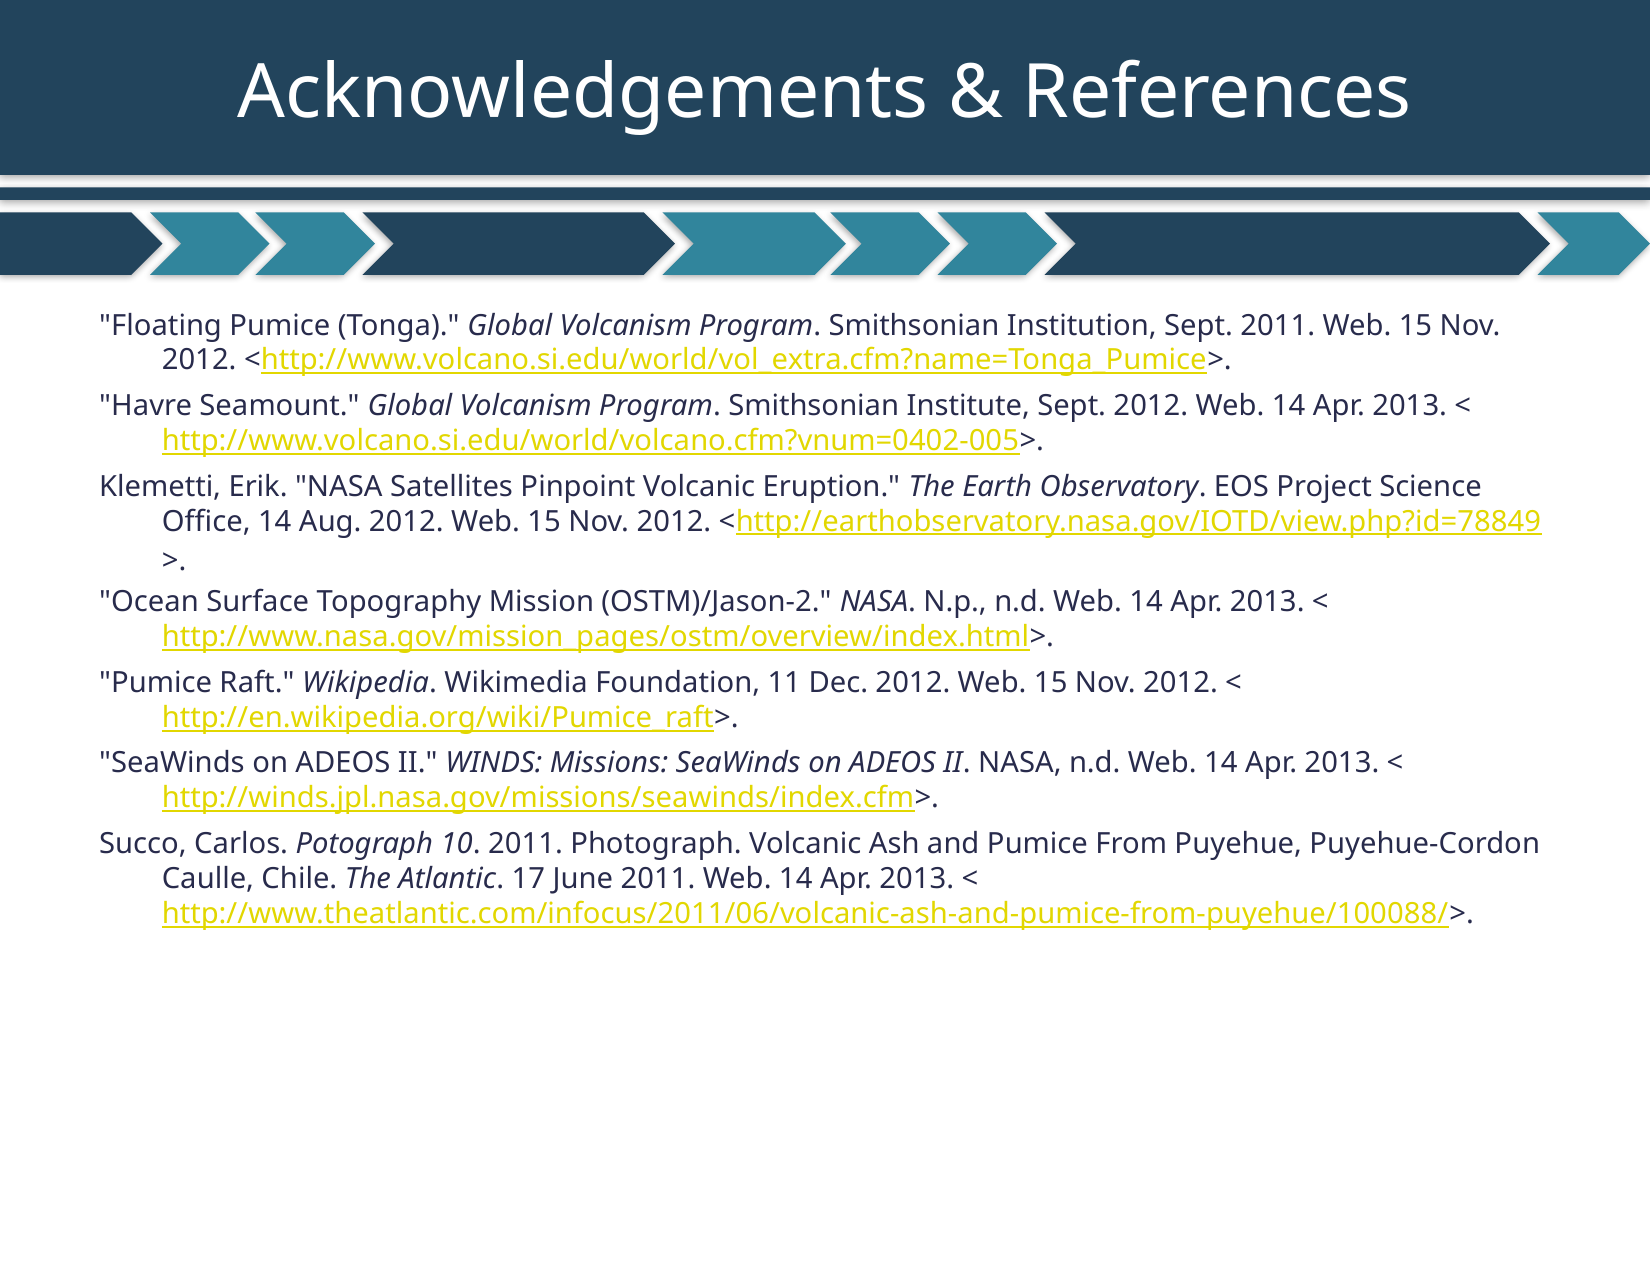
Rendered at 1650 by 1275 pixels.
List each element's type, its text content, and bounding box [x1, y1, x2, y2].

title Acknowledgements & References [82, 0, 1568, 175]
list "Floating Pumice (Tonga)." Global Volcanism Program. Smithsonian Institution, Sept. 2011. Web. 15 Nov. 2012. <http://www.volcano.si.edu/world/vol_extra.cfm?name=Tonga_Pumice>. "Havre Seamount." Global Volcanism Program. Smithsonian Institute, Sept. 2012. Web. 14 Apr. 2013. <http://www.volcano.si.edu/world/volcano.cfm?vnum=0402-005>. Klemetti, Erik. "NASA Satellites Pinpoint Volcanic Eruption." The Earth Observatory. EOS Project Science Office, 14 Aug. 2012. Web. 15 Nov. 2012. <http://earthobservatory.nasa.gov/IOTD/view.php?id=78849>. "Ocean Surface Topography Mission (OSTM)/Jason-2." NASA. N.p., n.d. Web. 14 Apr. 2013. <http://www.nasa.gov/mission_pages/ostm/overview/index.html>. "Pumice Raft." Wikipedia. Wikimedia Foundation, 11 Dec. 2012. Web. 15 Nov. 2012. <http://en.wikipedia.org/wiki/Pumice_raft>. "SeaWinds on ADEOS II." WINDS: Missions: SeaWinds on ADEOS II. NASA, n.d. Web. 14 Apr. 2013. <http://winds.jpl.nasa.gov/missions/seawinds/index.cfm>. Succo, Carlos. Potograph 10. 2011. Photograph. Volcanic Ash and Pumice From Puyehue, Puyehue-Cordon Caulle, Chile. The Atlantic. 17 June 2011. Web. 14 Apr. 2013. <http://www.theatlantic.com/infocus/2011/06/volcanic-ash-and-pumice-from-puyehue/100088/>. [82, 297, 1568, 1163]
